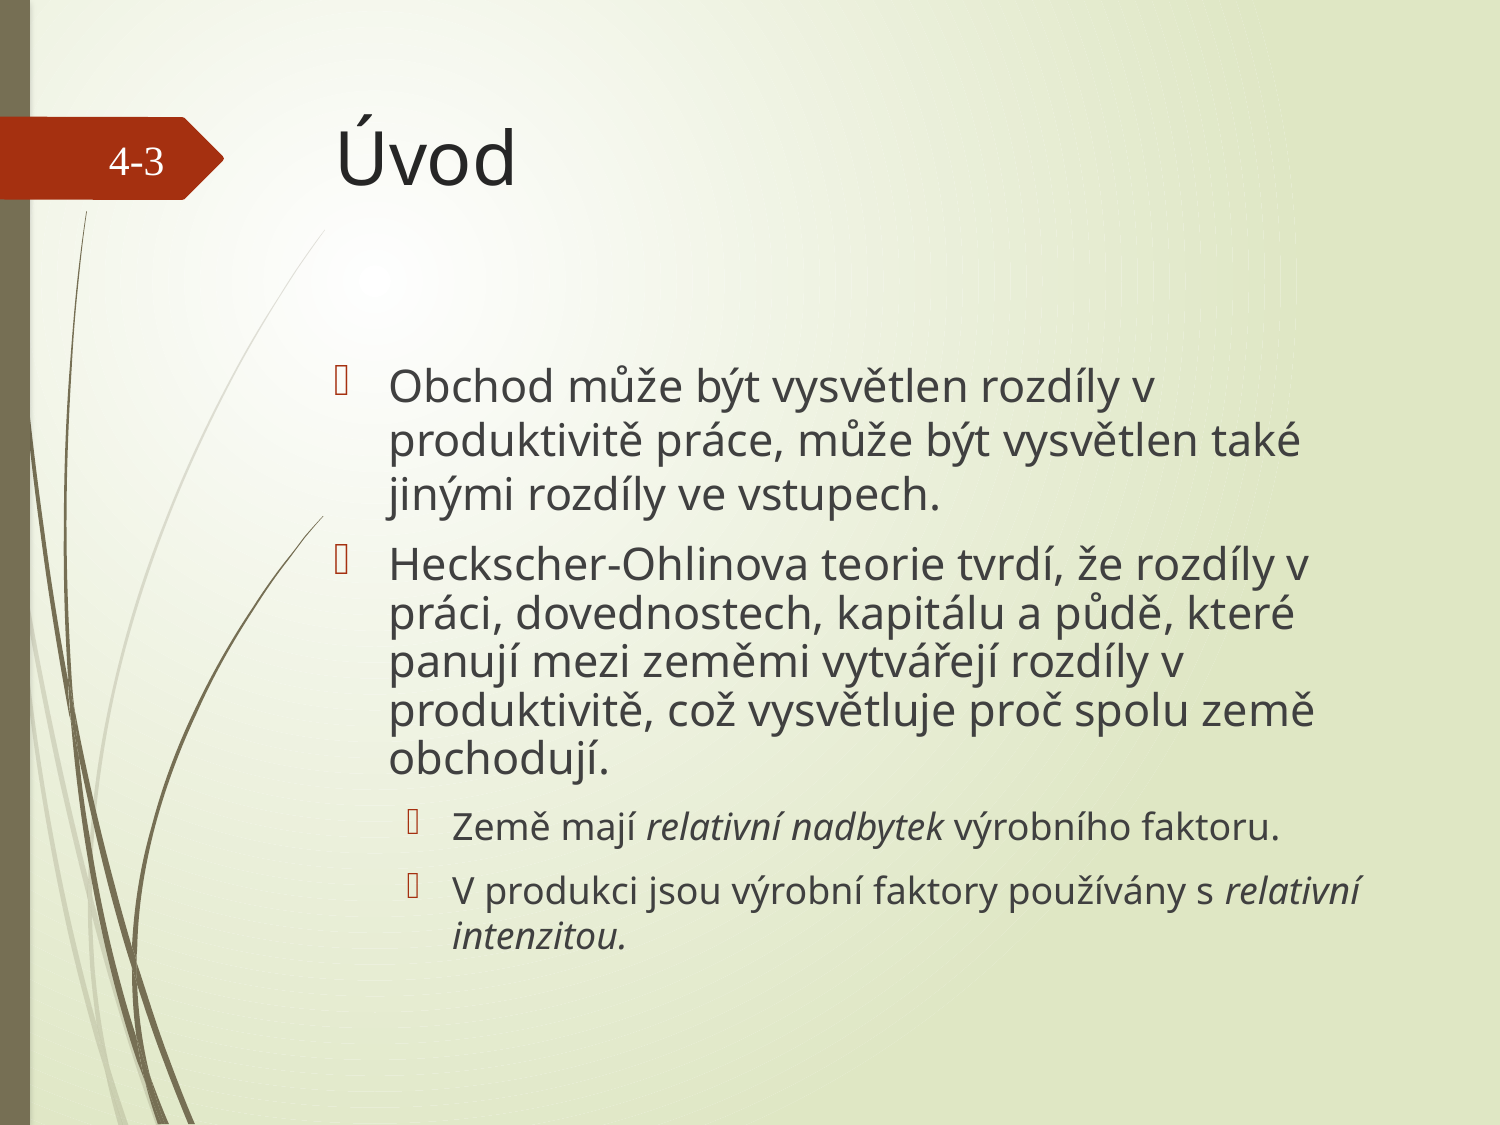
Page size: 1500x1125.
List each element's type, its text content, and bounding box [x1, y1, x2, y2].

title Úvod [319, 102, 1400, 313]
list Obchod může být vysvětlen rozdíly v produktivitě práce, může být vysvětlen také jinými rozdíly ve vstupech. Heckscher-Ohlinova teorie tvrdí, že rozdíly v práci, dovednostech, kapitálu a půdě, které panují mezi zeměmi vytvářejí rozdíly v produktivitě, což vysvětluje proč spolu země obchodují. Země mají relativní nadbytek výrobního faktoru. V produkci jsou výrobní faktory používány s relativní intenzitou. [318, 350, 1400, 970]
slide_number 4-3 [83, 129, 180, 190]
